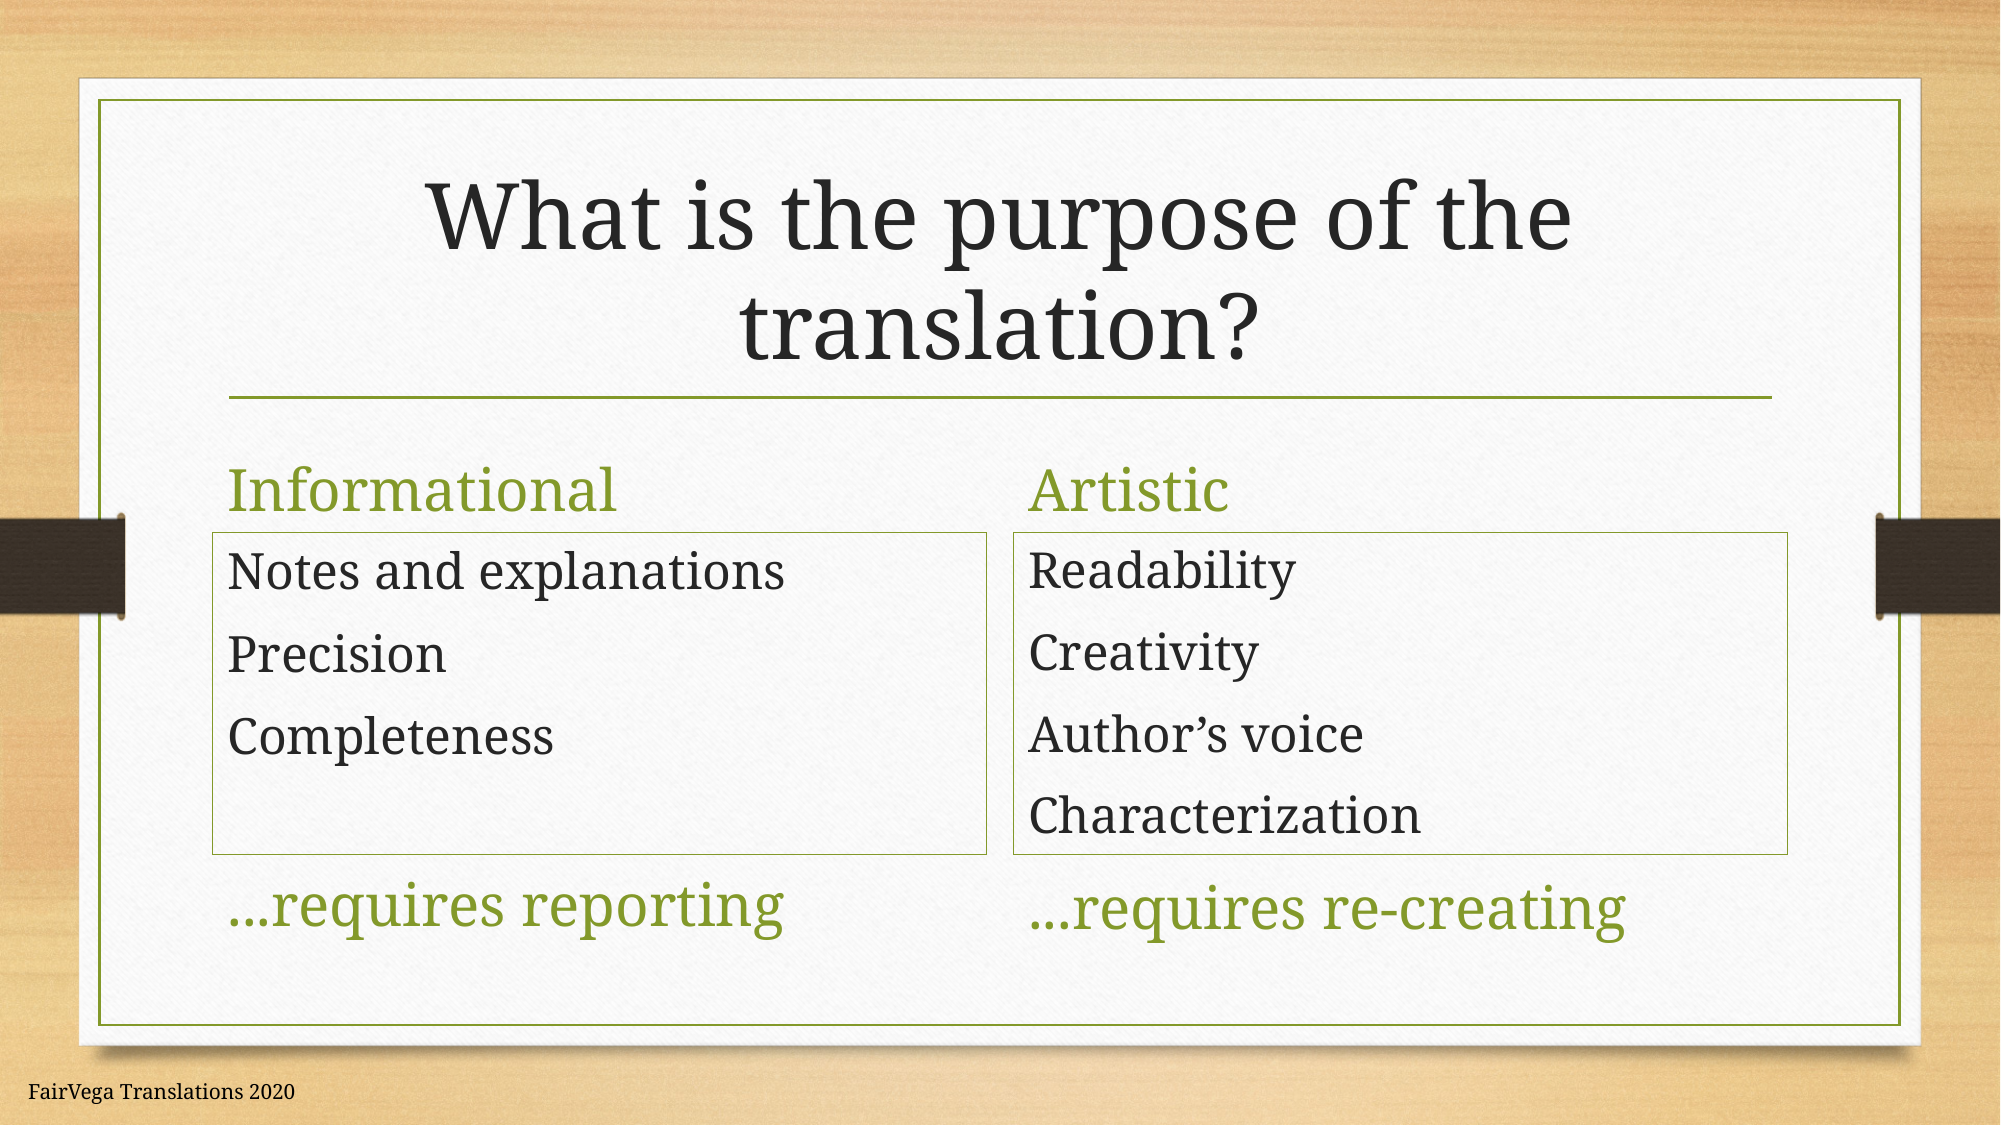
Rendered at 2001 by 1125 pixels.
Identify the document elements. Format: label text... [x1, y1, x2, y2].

text_box ...requires re-creating [1013, 854, 1788, 949]
list Readability Creativity Author’s voice Characterization [1013, 532, 1788, 854]
picture [0, 0, 2001, 1125]
list Informational [212, 436, 987, 531]
title What is the purpose of the translation? [212, 161, 1788, 375]
list Notes and explanations Precision Completeness [212, 532, 987, 851]
footer FairVega Translations 2020 [13, 1068, 1212, 1115]
text_box ...requires reporting [212, 851, 987, 946]
list Artistic [1013, 436, 1788, 531]
